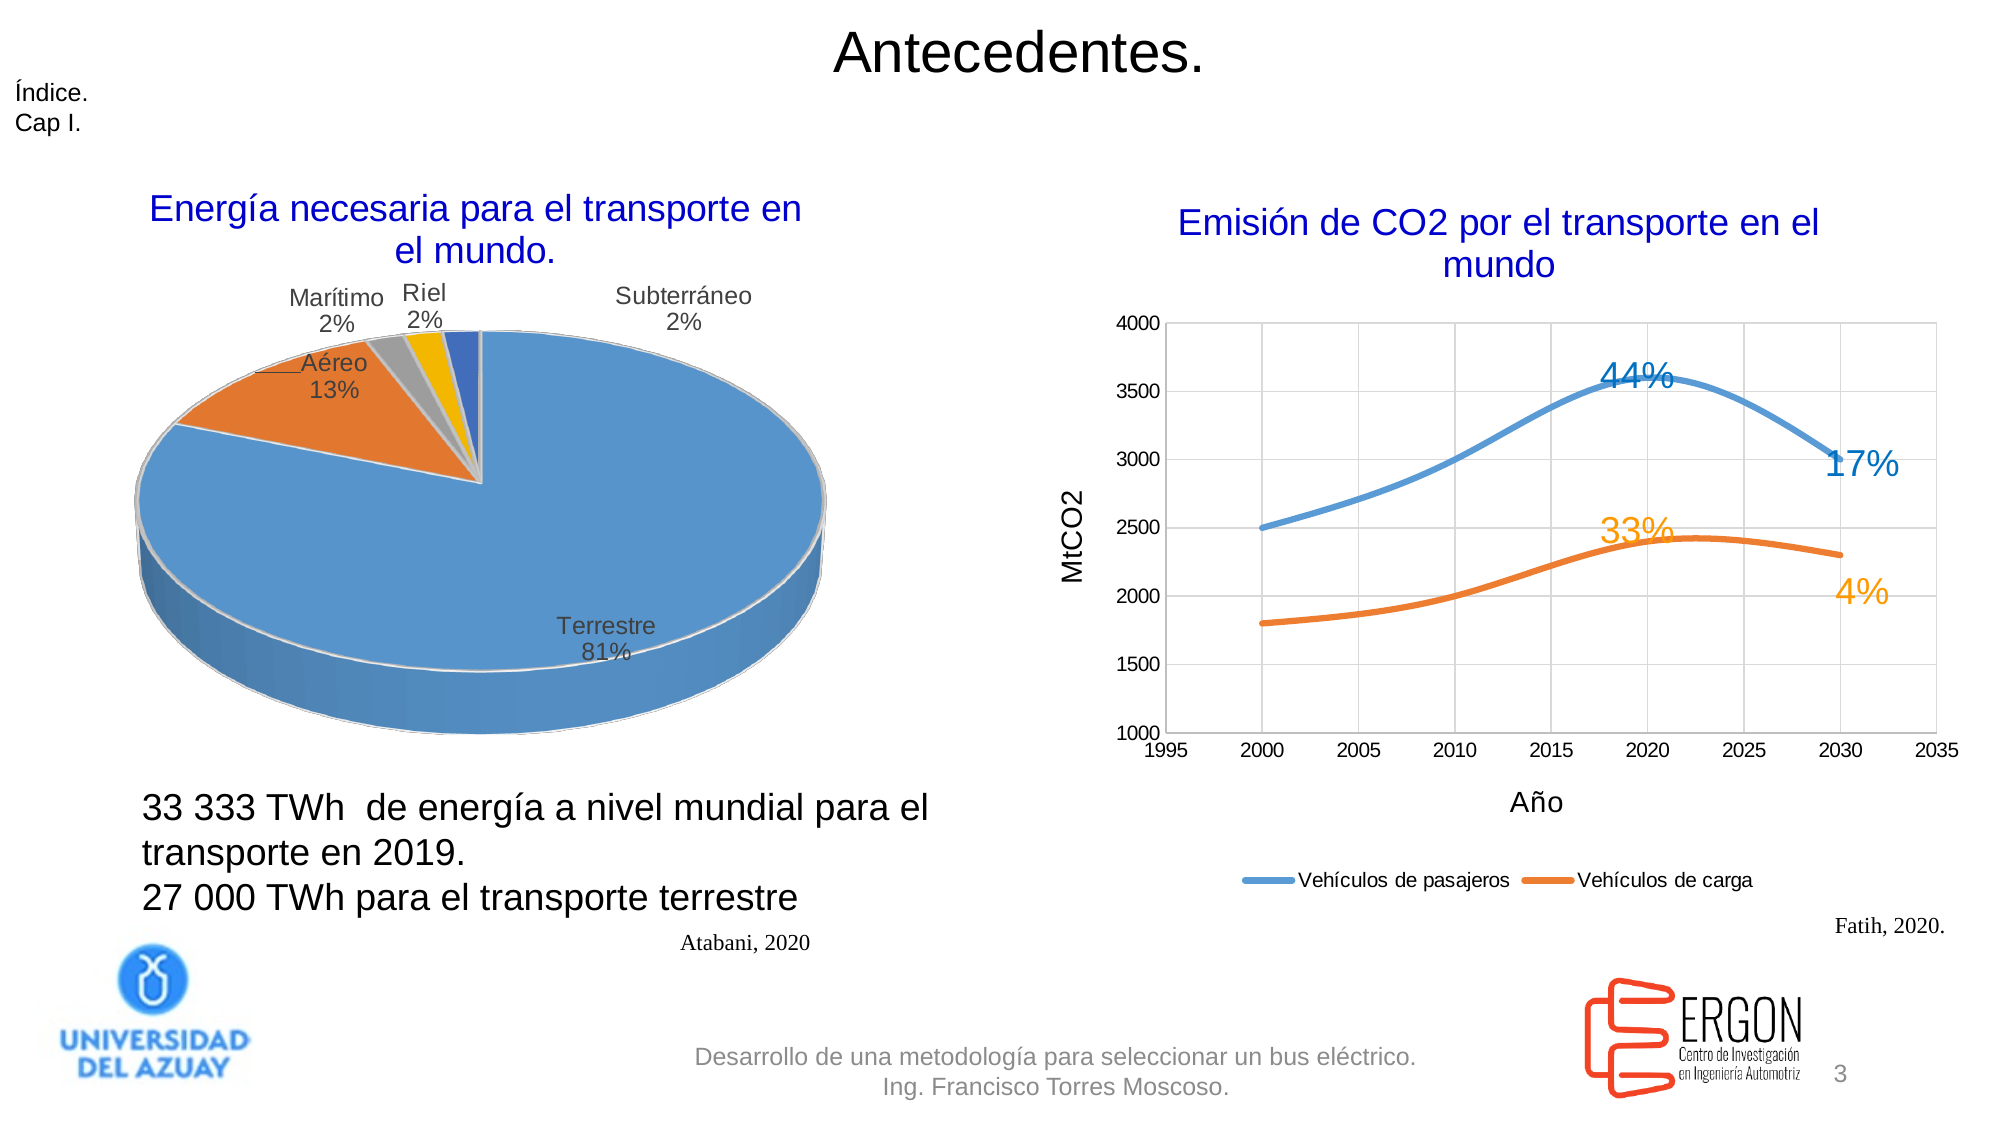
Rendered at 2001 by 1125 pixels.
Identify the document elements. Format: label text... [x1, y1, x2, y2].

text_box Índice. Cap I. [0, 68, 322, 162]
text_box Antecedentes. [665, 14, 1375, 101]
text_box Fatih, 2020. [1820, 906, 1978, 992]
chart [37, 155, 914, 778]
chart [1019, 167, 1978, 899]
text_box Atabani, 2020 [665, 923, 1302, 963]
picture [37, 923, 259, 1093]
text_box 33 333 TWh de energía a nivel mundial para el transporte en 2019. 27 000 TWh para el transporte terrestre [127, 775, 1020, 926]
slide_number 3 [1792, 1042, 1863, 1103]
picture [1584, 976, 1802, 1099]
footer Desarrollo de una metodología para seleccionar un bus eléctrico. Ing. Francisco Torres Moscoso. [321, 1029, 1792, 1112]
